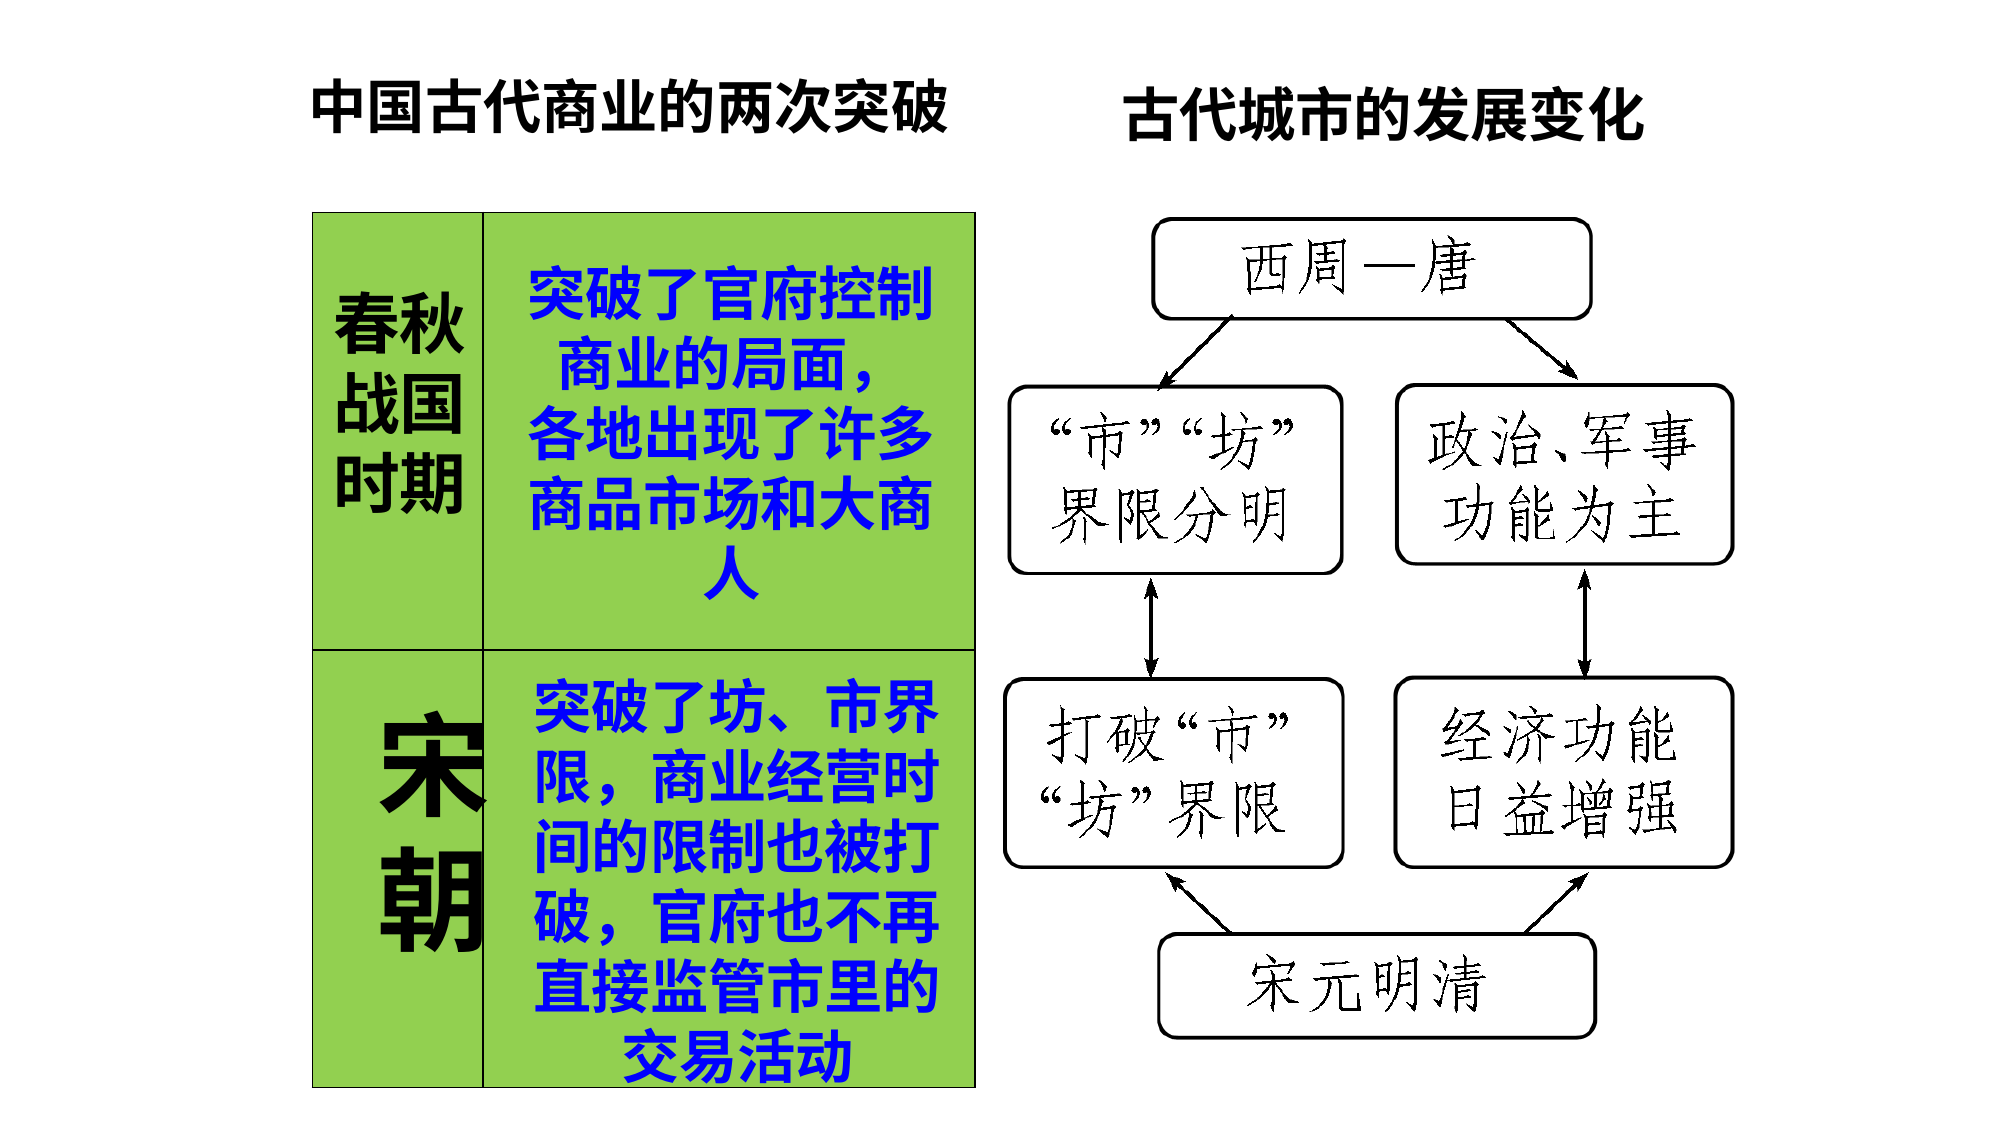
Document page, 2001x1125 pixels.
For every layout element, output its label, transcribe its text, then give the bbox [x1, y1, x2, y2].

table_header [313, 213, 482, 274]
text_box 春秋战国 时期 [312, 274, 488, 530]
text_box 突破了坊、市界限，商业经营时间的限制也被打破，官府也不再直接监管市里的交易活动 [512, 662, 963, 1098]
text_box 中国古代商业的两次突破 [249, 63, 1024, 148]
text_box 古代城市的发展变化 [1062, 70, 1675, 156]
table_header [313, 530, 482, 649]
text_box 宋朝 [362, 687, 425, 973]
table_header [484, 213, 974, 649]
picture [999, 199, 1750, 1072]
table_cell [484, 651, 974, 1087]
text_box 突破了官府控制商业的局面， 各地出现了许多商品市场和大商人 [512, 249, 950, 615]
table_cell [313, 651, 482, 1087]
